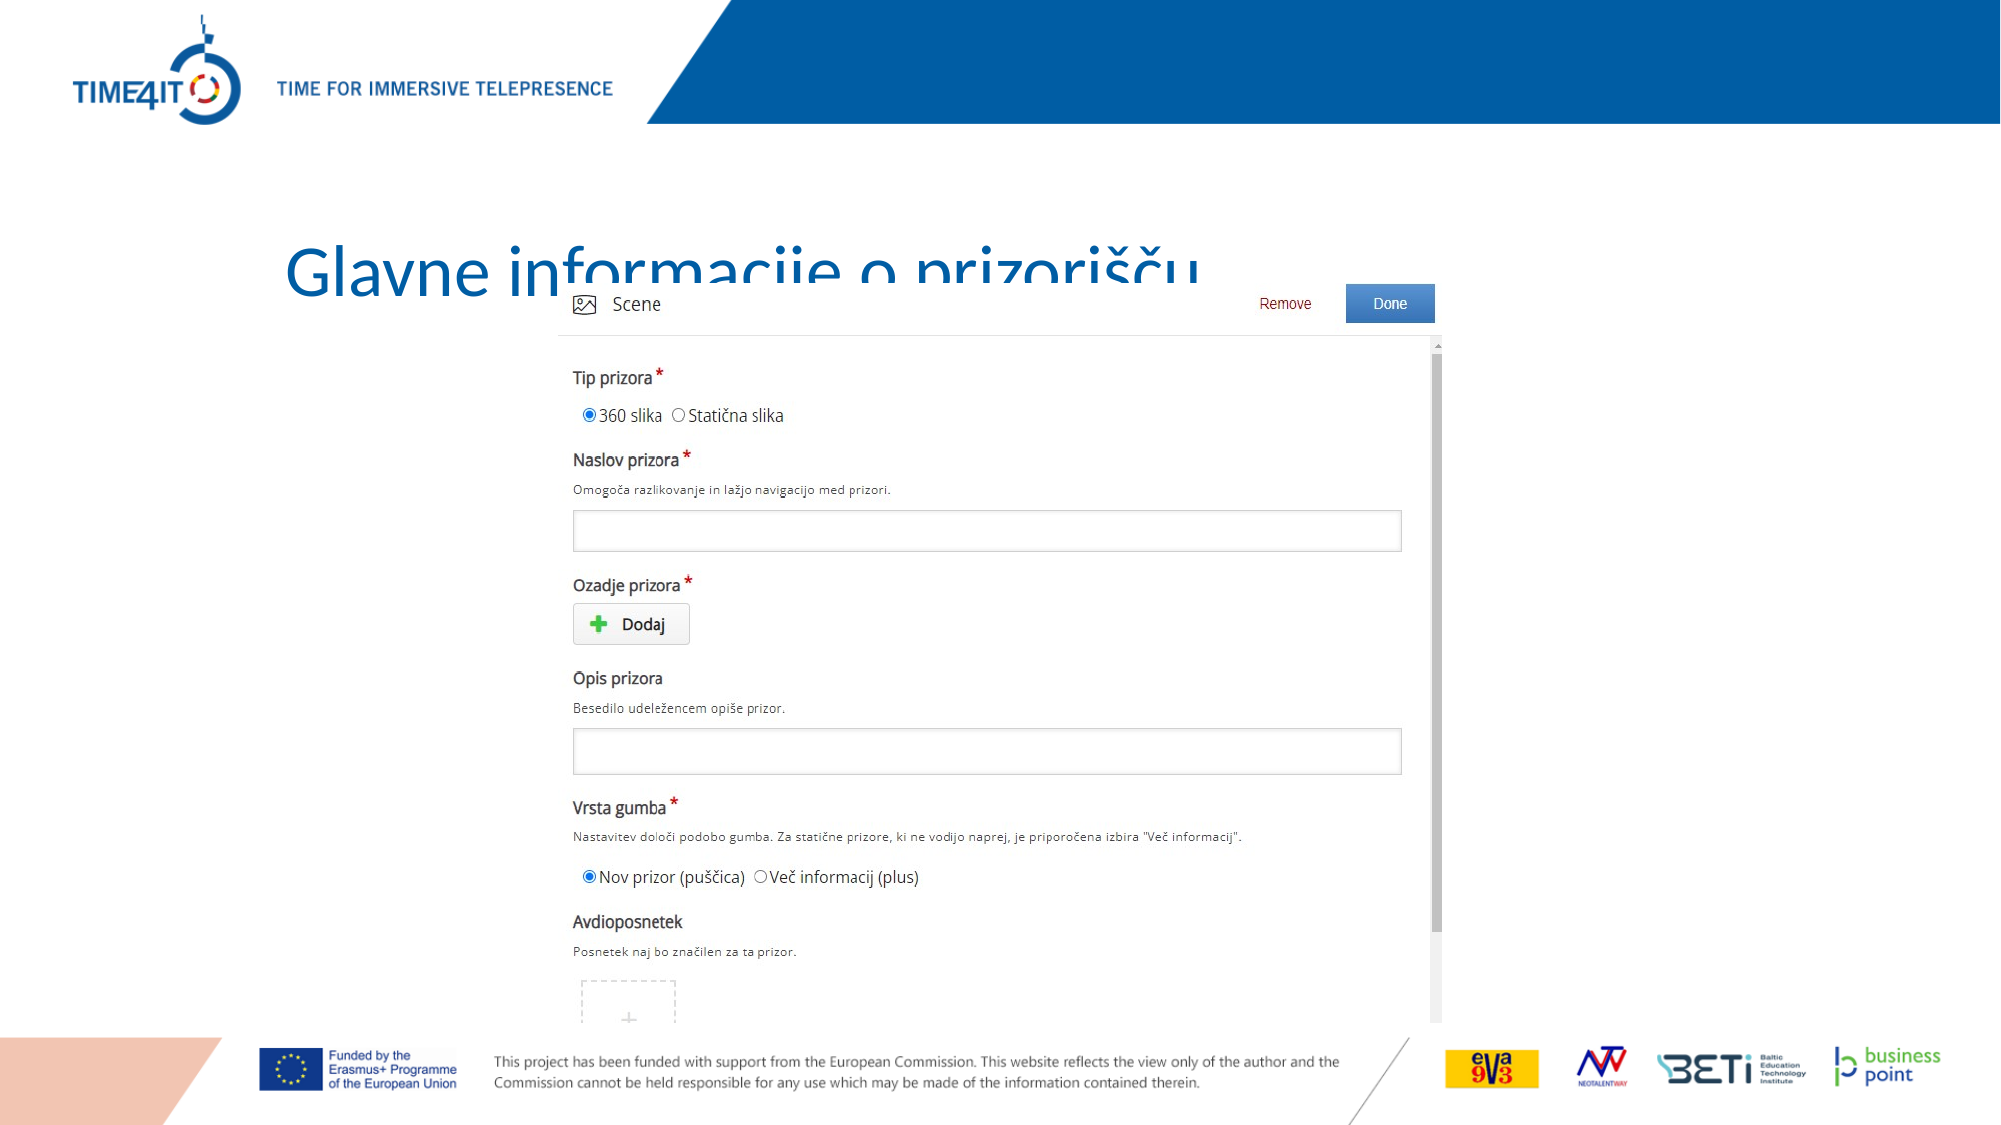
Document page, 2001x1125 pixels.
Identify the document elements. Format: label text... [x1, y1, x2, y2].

title Glavne informacije o prizorišču [270, 127, 1730, 320]
picture [0, 0, 2001, 1125]
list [558, 283, 1442, 1024]
